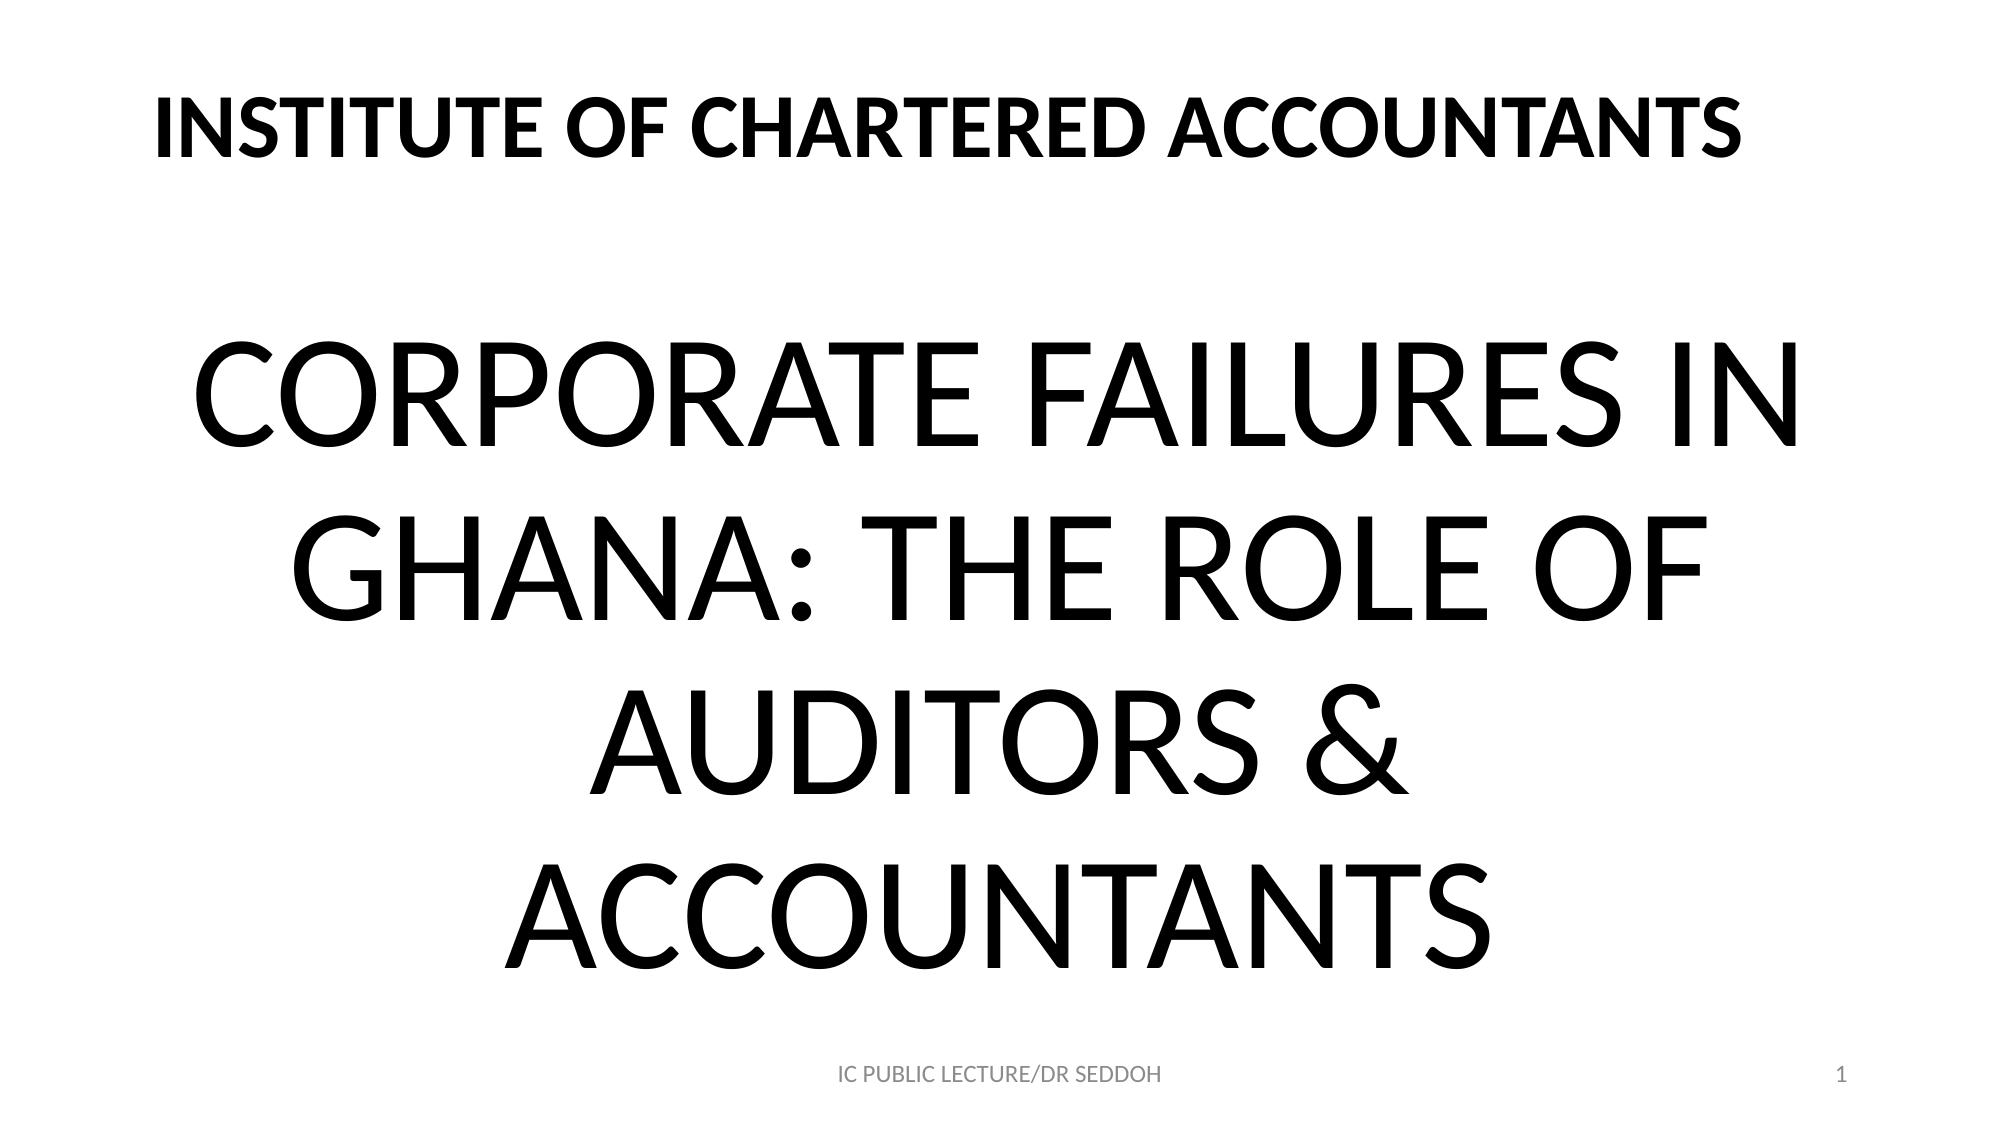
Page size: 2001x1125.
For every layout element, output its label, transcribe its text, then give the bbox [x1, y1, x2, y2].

title INSTITUTE OF CHARTERED ACCOUNTANTS [137, 59, 1863, 196]
slide_number 1 [1412, 1042, 1863, 1103]
list CORPORATE FAILURES IN GHANA: THE ROLE OF AUDITORS & ACCOUNTANTS [137, 299, 1863, 1014]
footer IC PUBLIC LECTURE/DR SEDDOH [662, 1042, 1338, 1103]
